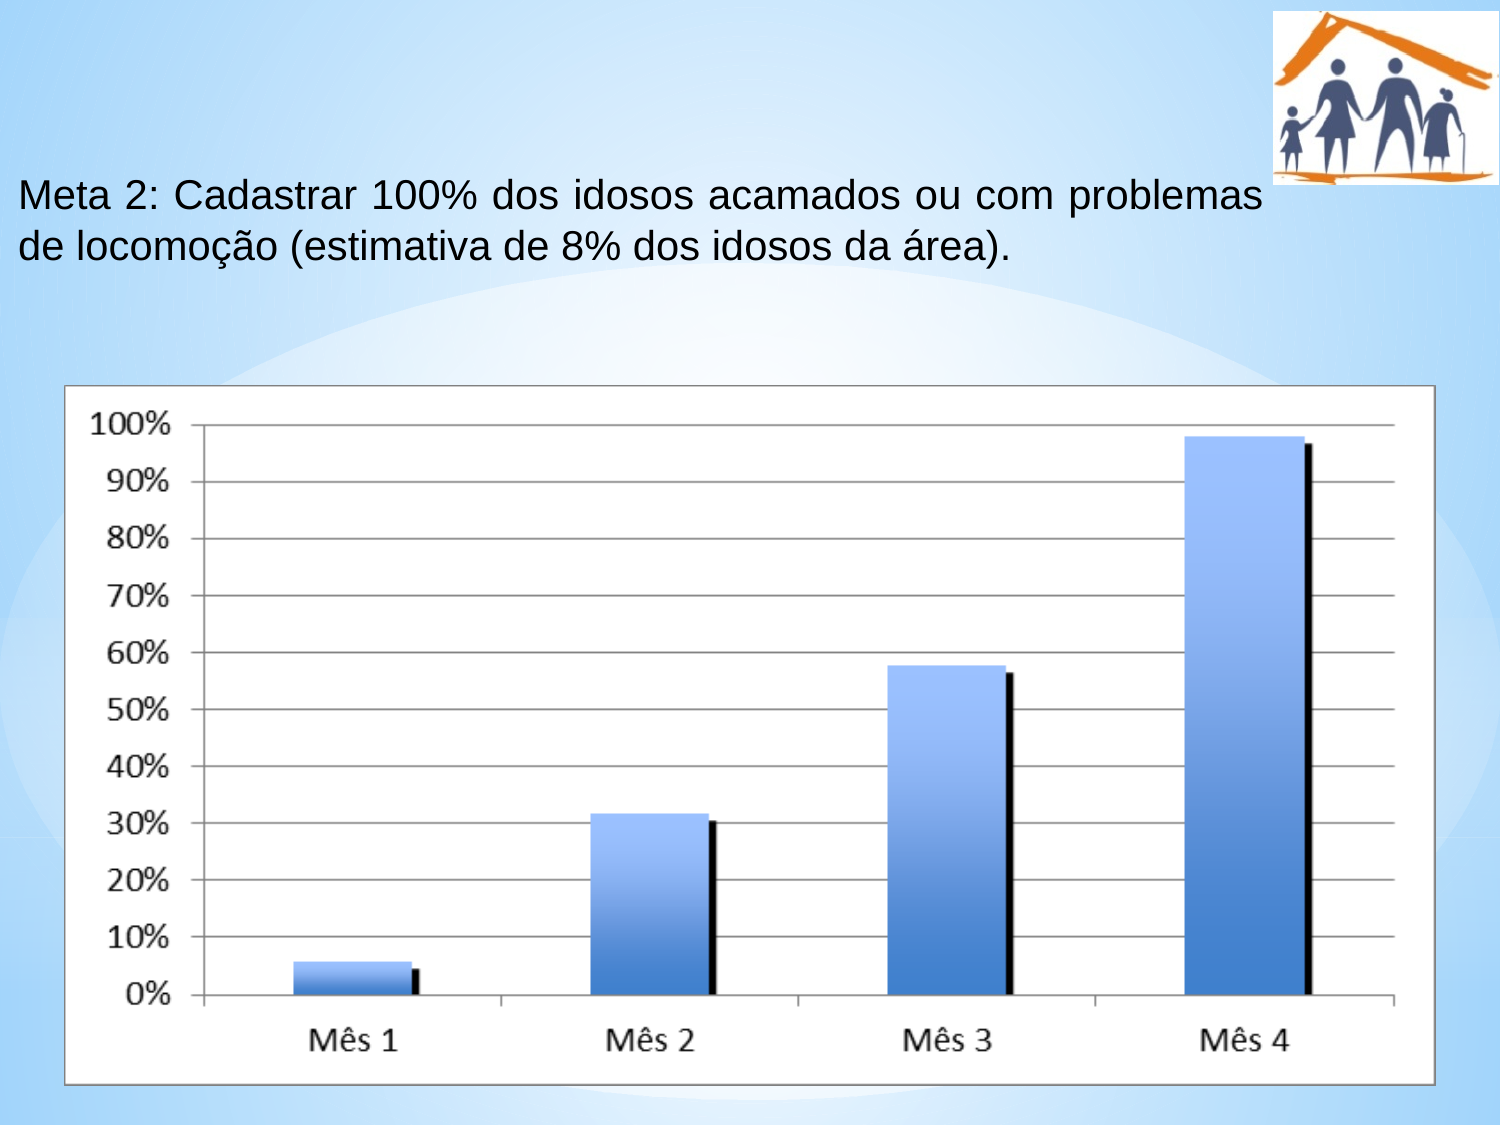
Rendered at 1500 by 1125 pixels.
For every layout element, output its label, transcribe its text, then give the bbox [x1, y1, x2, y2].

picture [64, 385, 1436, 1087]
text_box Meta 2: Cadastrar 100% dos idosos acamados ou com problemas de locomoção (estimativa de 8% dos idosos da área). [3, 160, 1279, 321]
picture [1272, 11, 1500, 185]
